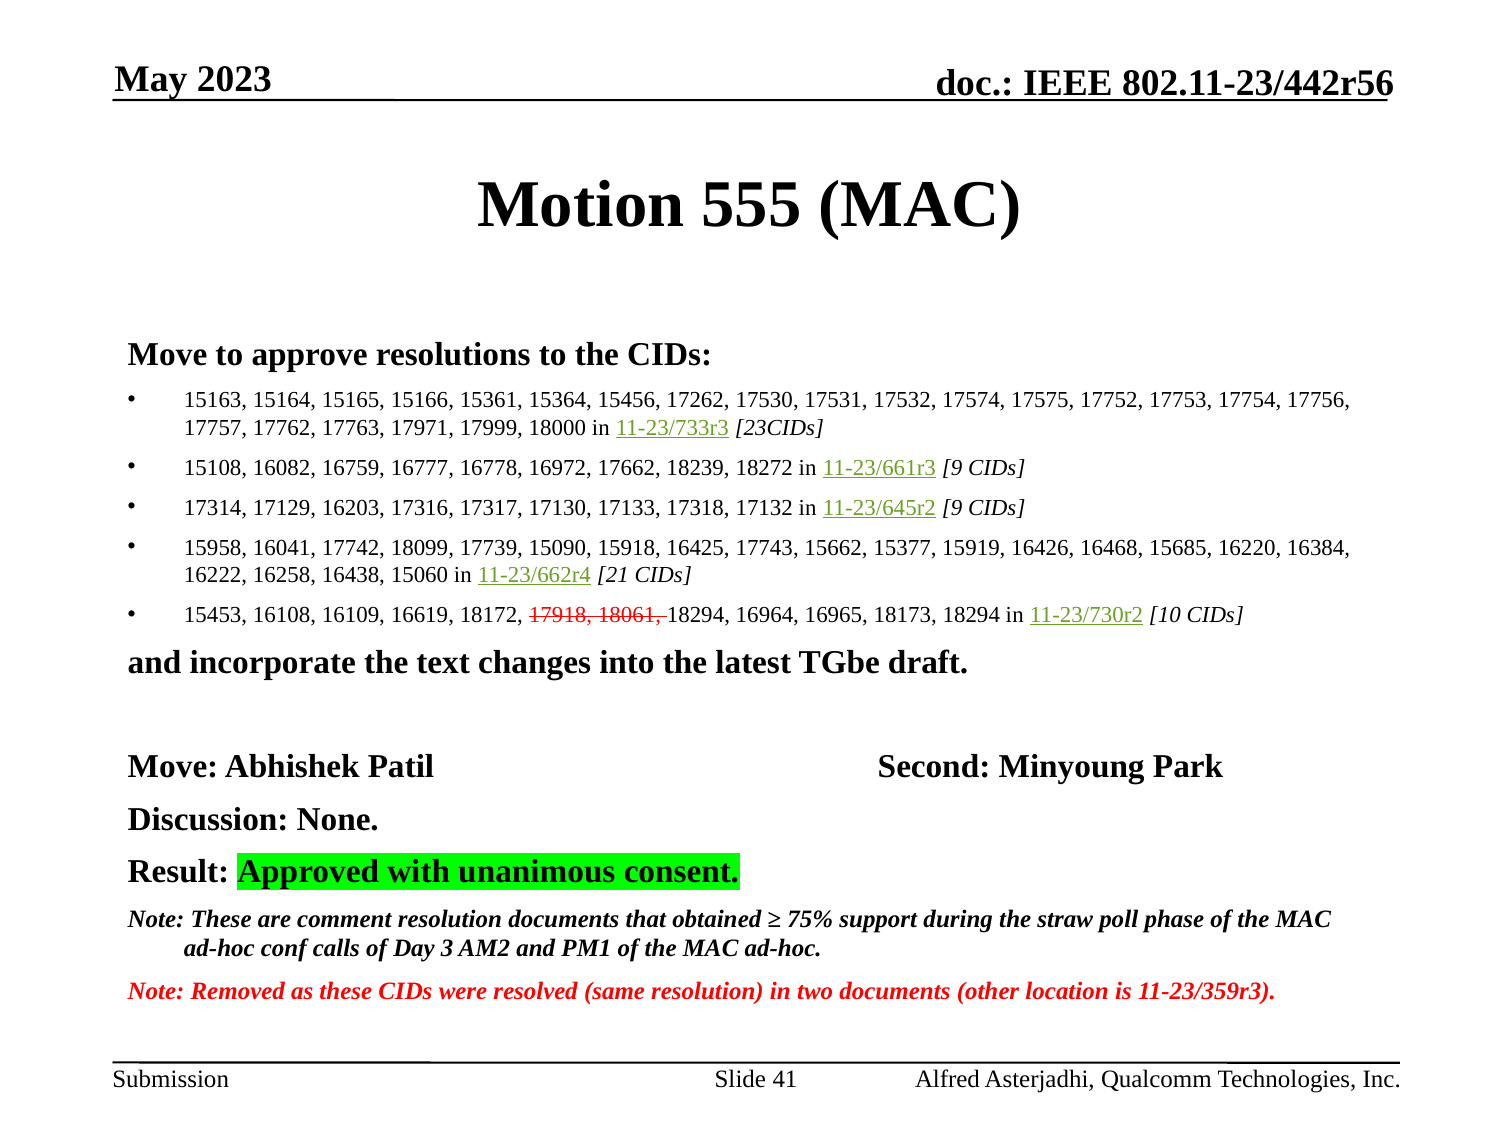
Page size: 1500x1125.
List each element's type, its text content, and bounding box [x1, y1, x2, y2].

slide_number Slide 41 [712, 1061, 800, 1123]
footer Alfred Asterjadhi, Qualcomm Technologies, Inc. [878, 1061, 1402, 1093]
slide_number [114, 54, 423, 100]
title Motion 555 (MAC) [112, 112, 1388, 288]
list Move to approve resolutions to the CIDs: 15163, 15164, 15165, 15166, 15361, 15364, 15456, 17262, 17530, 17531, 17532, 17574, 17575, 17752, 17753, 17754, 17756, 17757, 17762, 17763, 17971, 17999, 18000 in 11-23/733r3 [23CIDs] 15108, 16082, 16759, 16777, 16778, 16972, 17662, 18239, 18272 in 11-23/661r3 [9 CIDs] 17314, 17129, 16203, 17316, 17317, 17130, 17133, 17318, 17132 in 11-23/645r2 [9 CIDs] 15958, 16041, 17742, 18099, 17739, 15090, 15918, 16425, 17743, 15662, 15377, 15919, 16426, 16468, 15685, 16220, 16384, 16222, 16258, 16438, 15060 in 11-23/662r4 [21 CIDs] 15453, 16108, 16109, 16619, 18172, 17918, 18061, 18294, 16964, 16965, 18173, 18294 in 11-23/730r2 [10 CIDs] and incorporate the text changes into the latest TGbe draft. Move: Abhishek Patil Second: Minyoung Park Discussion: None. Result: Approved with unanimous consent. Note: These are comment resolution documents that obtained ≥ 75% support during the straw poll phase of the MAC ad-hoc conf calls of Day 3 AM2 and PM1 of the MAC ad-hoc. Note: Removed as these CIDs were resolved (same resolution) in two documents (other location is 11-23/359r3). [112, 324, 1388, 1063]
